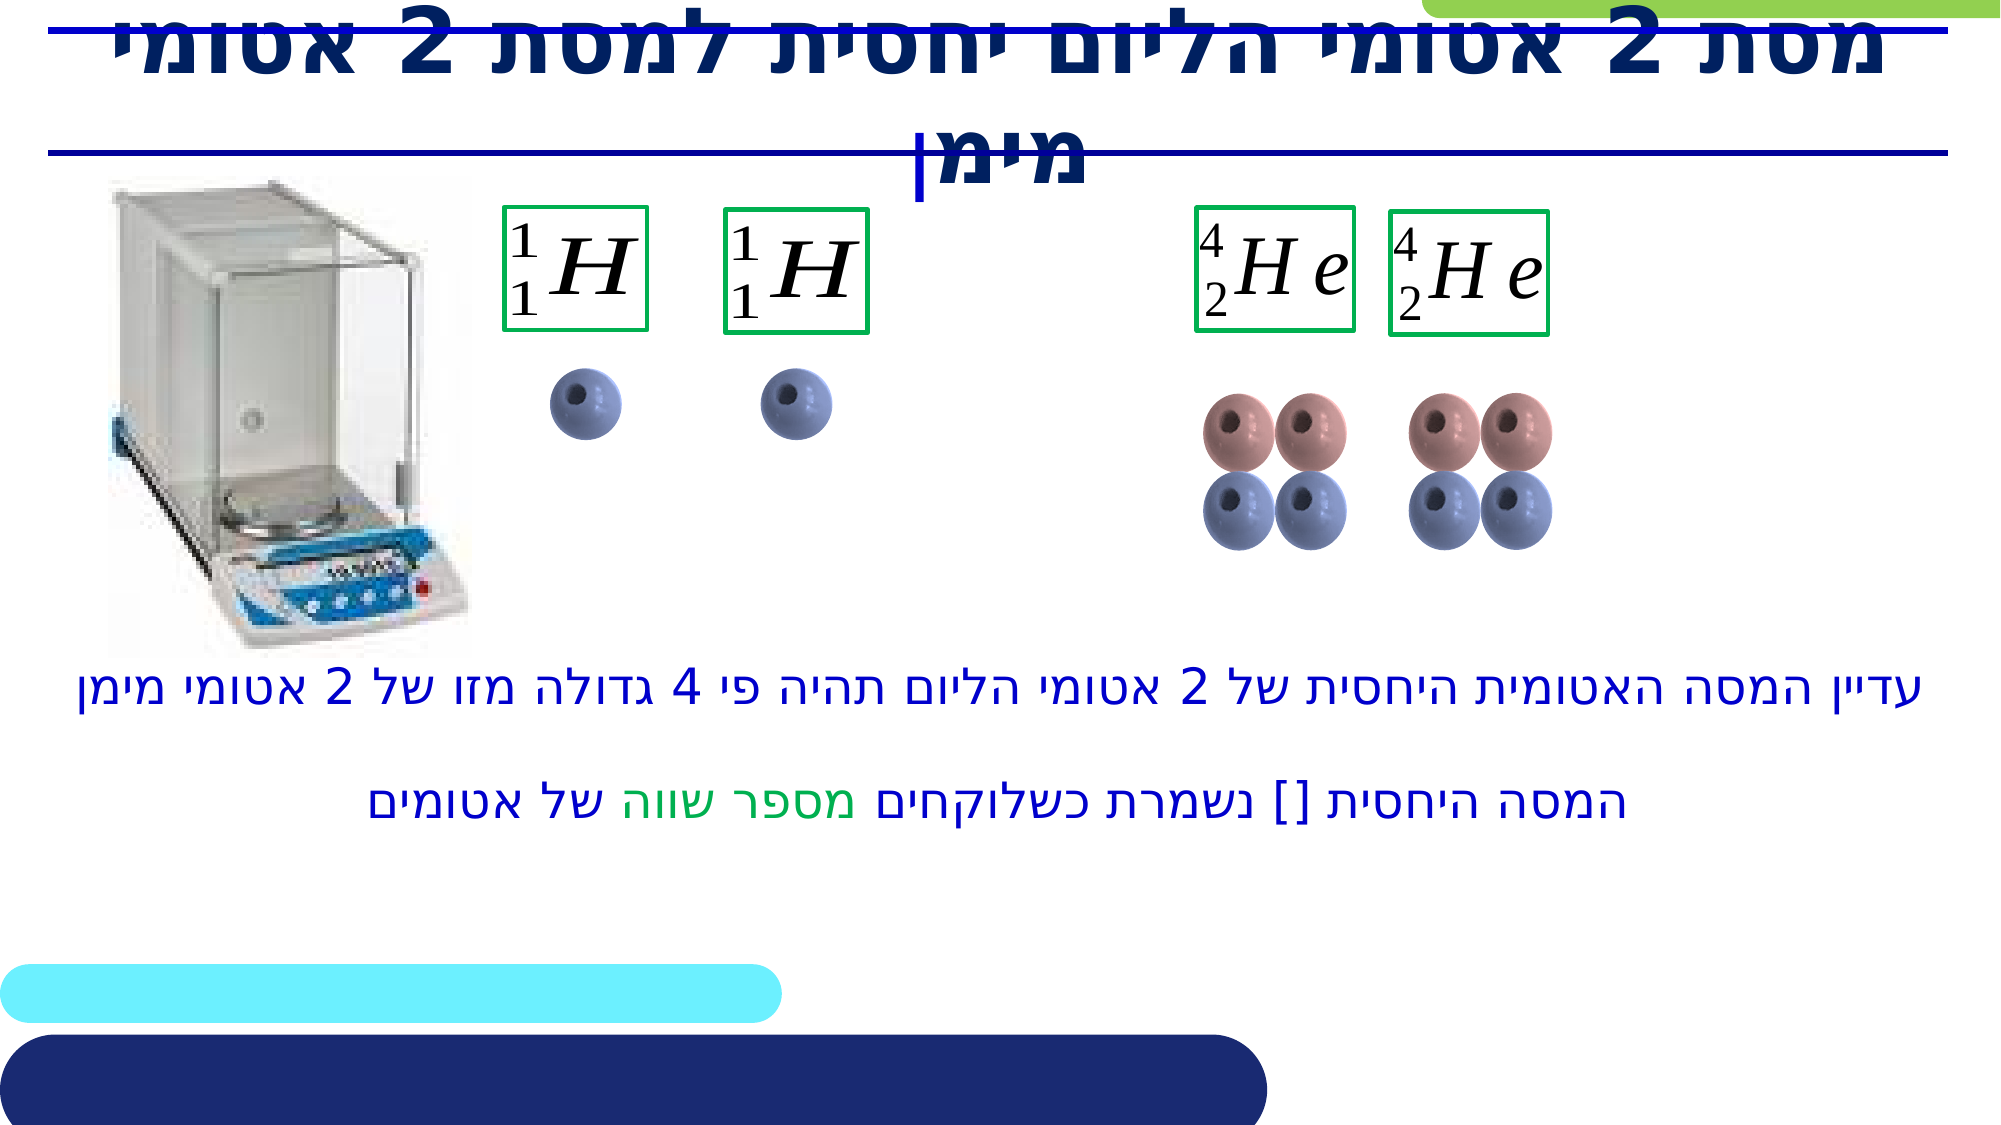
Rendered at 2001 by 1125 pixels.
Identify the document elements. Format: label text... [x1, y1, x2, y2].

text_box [1408, 392, 1553, 551]
picture [108, 176, 472, 658]
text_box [1202, 392, 1348, 551]
title מסת 2 אטומי הליום יחסית למסת 2 אטומי מימן [0, 33, 2000, 152]
picture [760, 368, 833, 441]
picture [549, 368, 623, 441]
text_box עדיין המסה האטומית היחסית של 2 אטומי הליום תהיה פי 4 גדולה מזו של 2 אטומי מימן [26, 647, 1974, 723]
